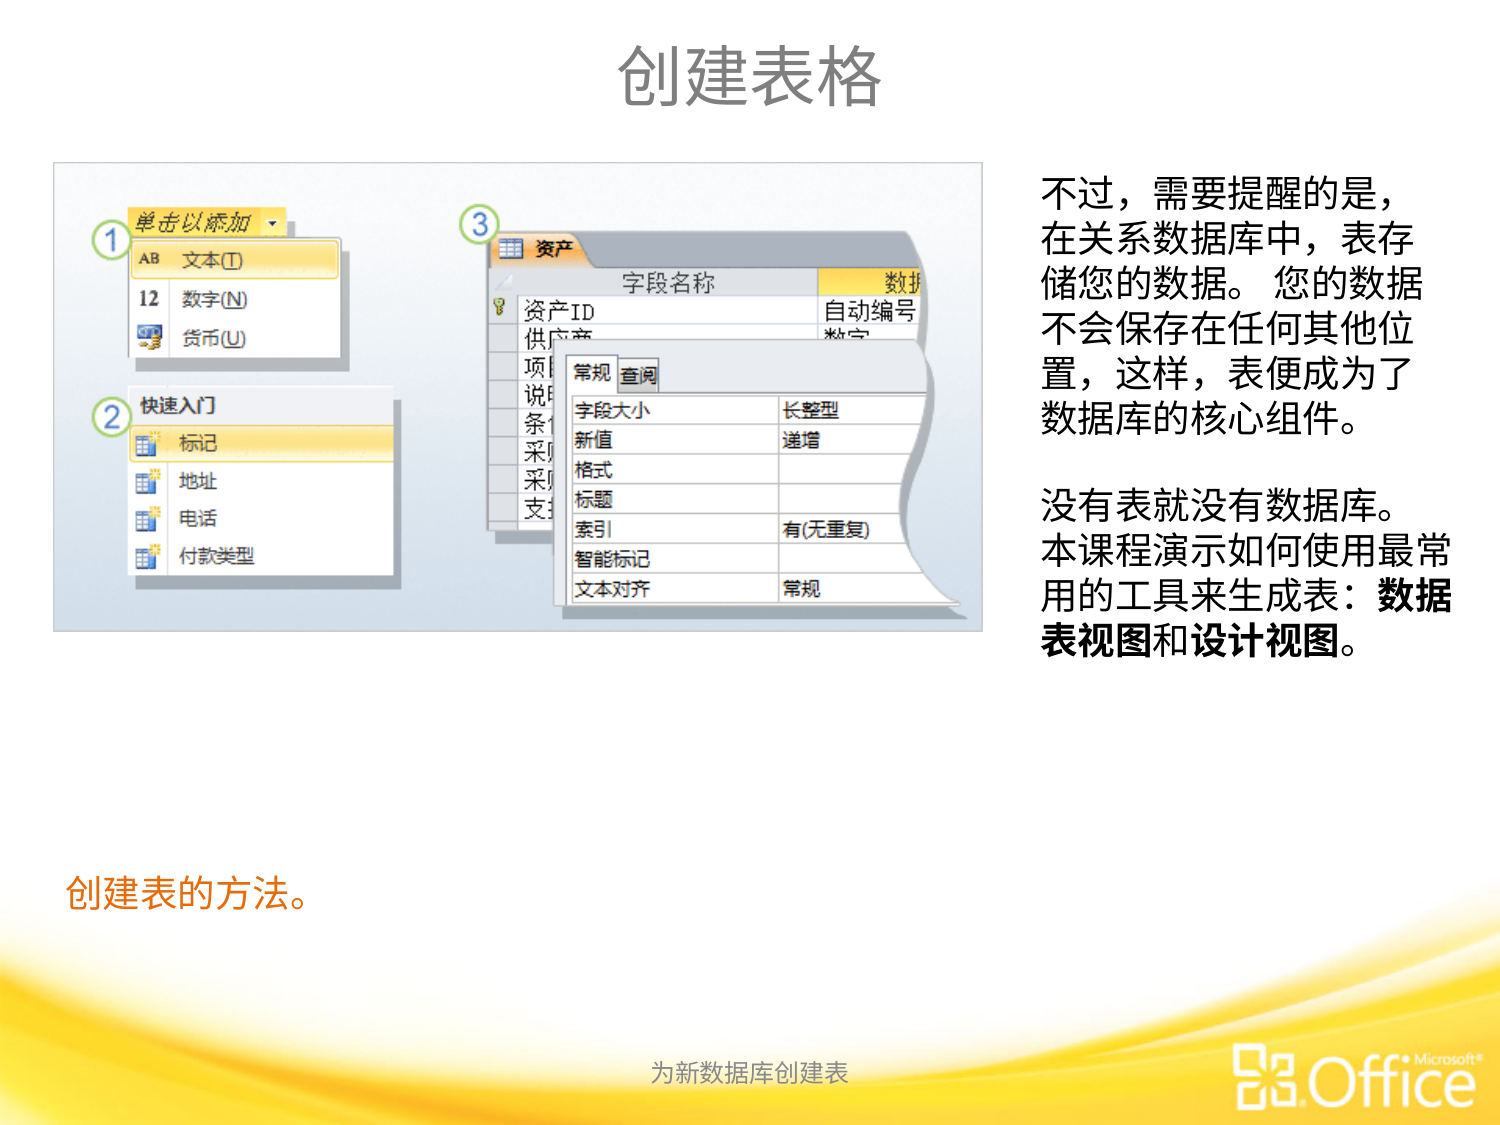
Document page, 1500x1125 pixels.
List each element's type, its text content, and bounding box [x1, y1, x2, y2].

footer 为新数据库创建表 [425, 1042, 1075, 1103]
title 创建表格 [87, 24, 1413, 125]
list 创建表的方法。 [50, 862, 988, 950]
list 不过，需要提醒的是，在关系数据库中，表存储您的数据。 您的数据不会保存在任何其他位置，这样，表便成为了数据库的核心组件。 [1025, 162, 1463, 474]
text_box 没有表就没有数据库。 本课程演示如何使用最常用的工具来生成表：数据表视图和设计视图。 [1024, 474, 1475, 900]
picture [0, 0, 1500, 1125]
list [52, 162, 984, 632]
